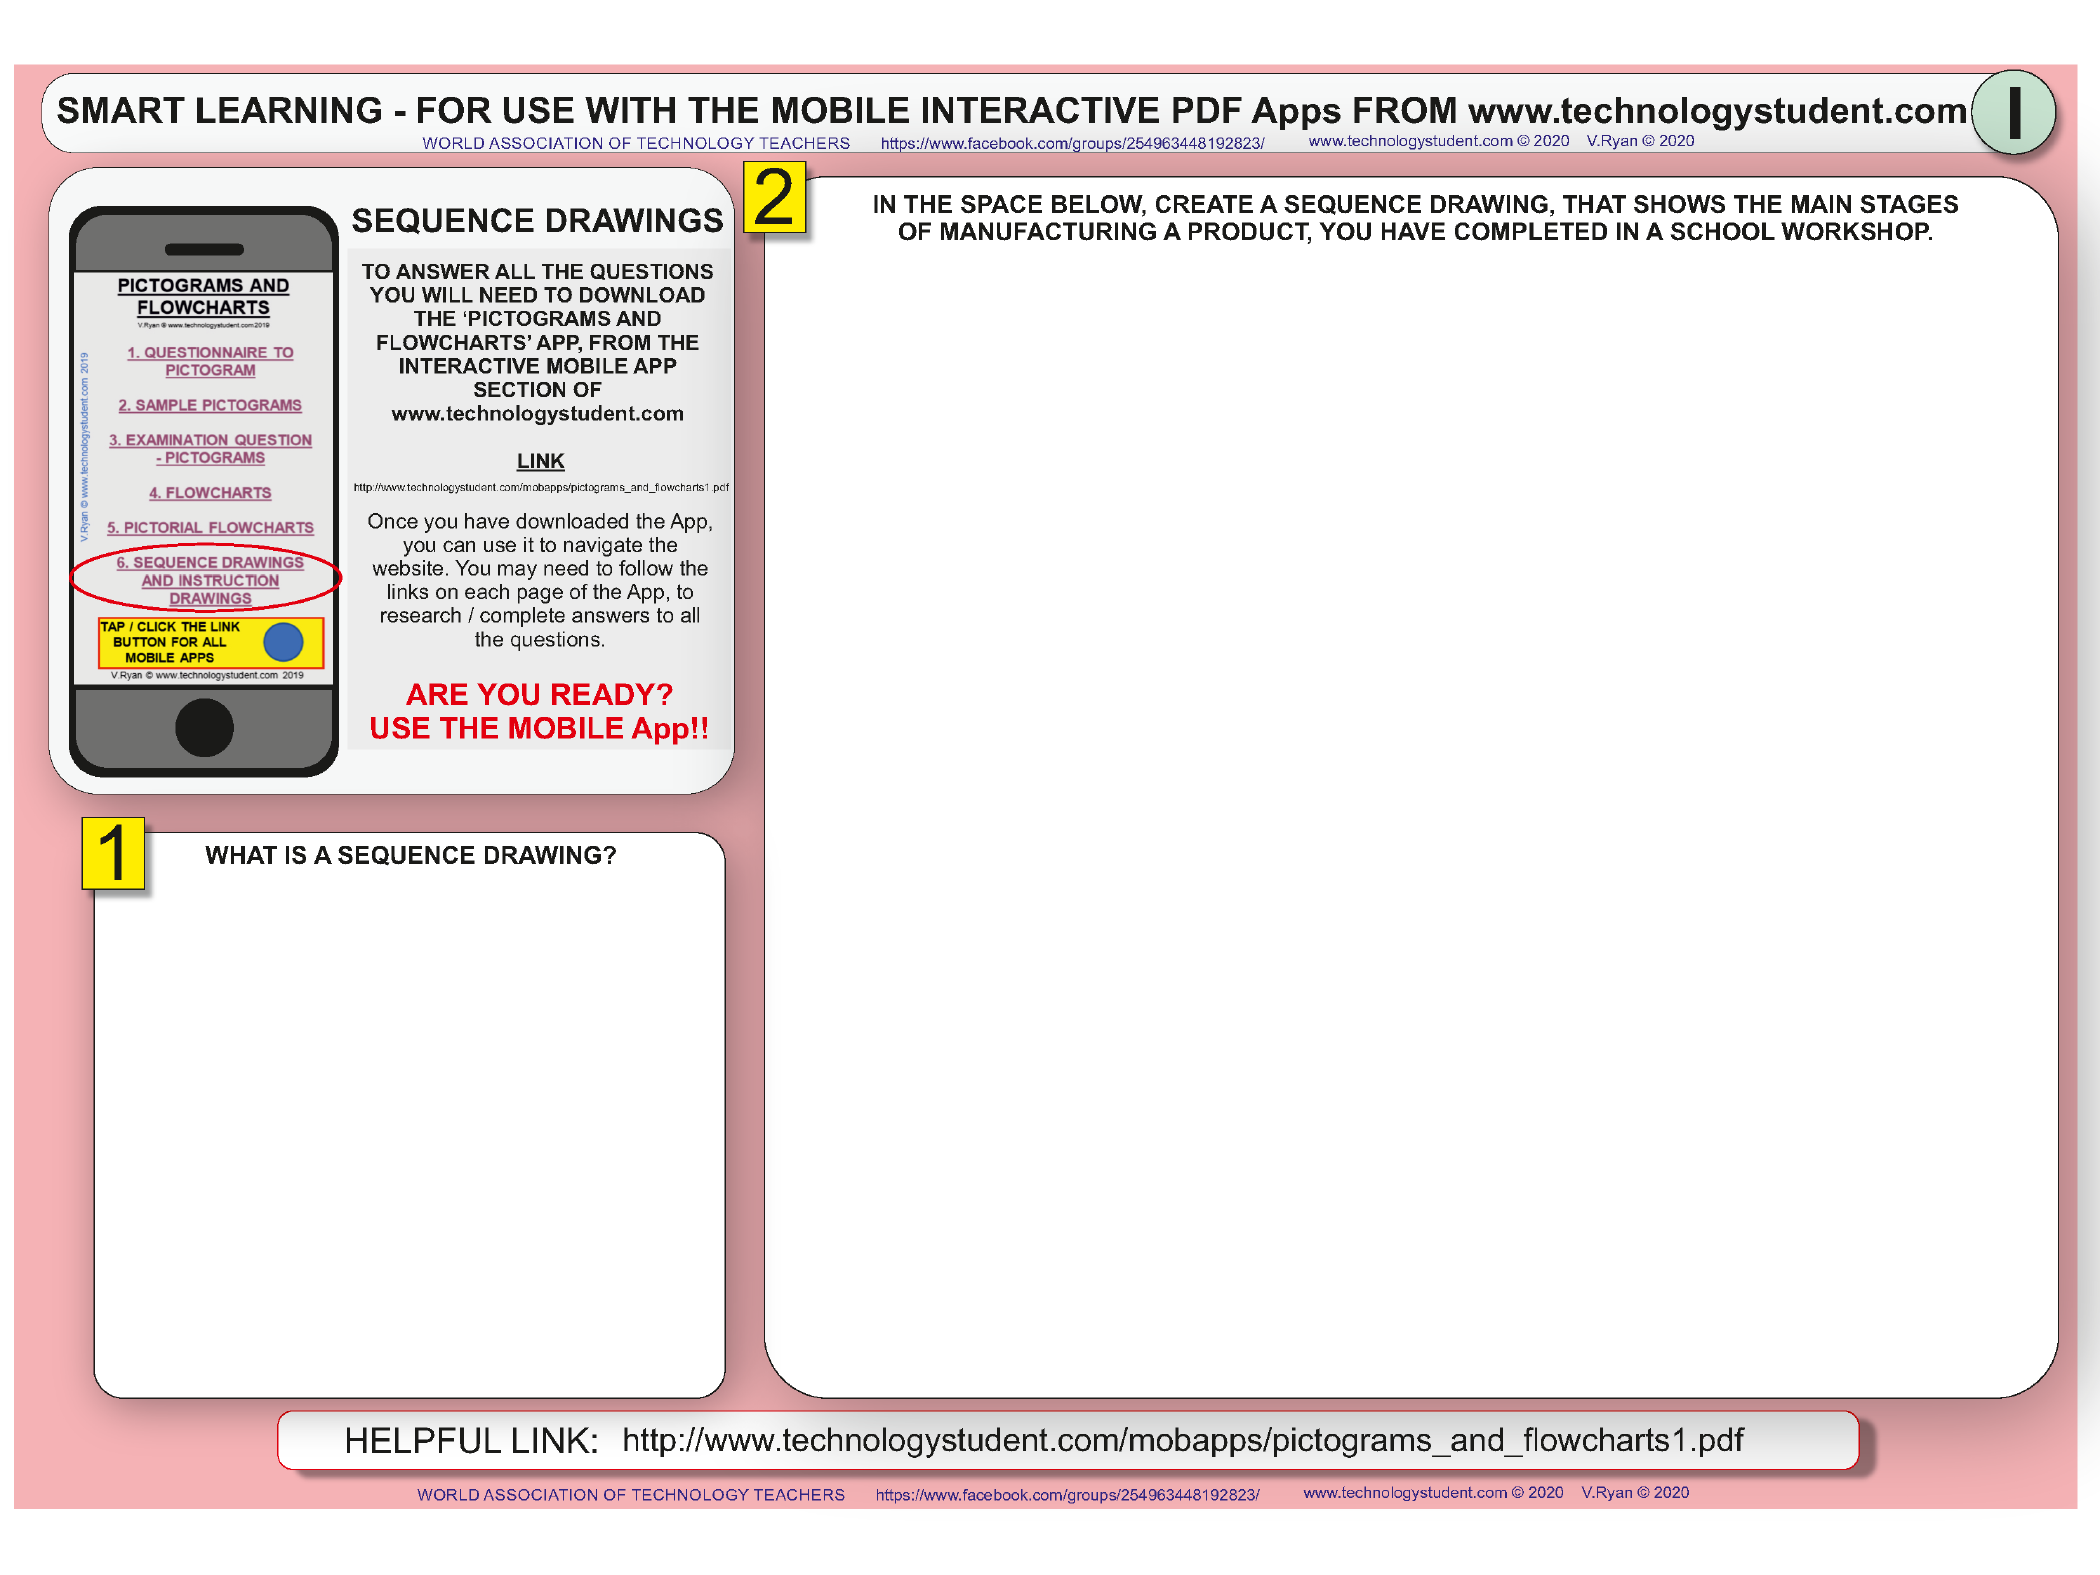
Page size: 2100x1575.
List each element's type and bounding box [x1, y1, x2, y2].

text_box [0, 44, 2100, 1530]
